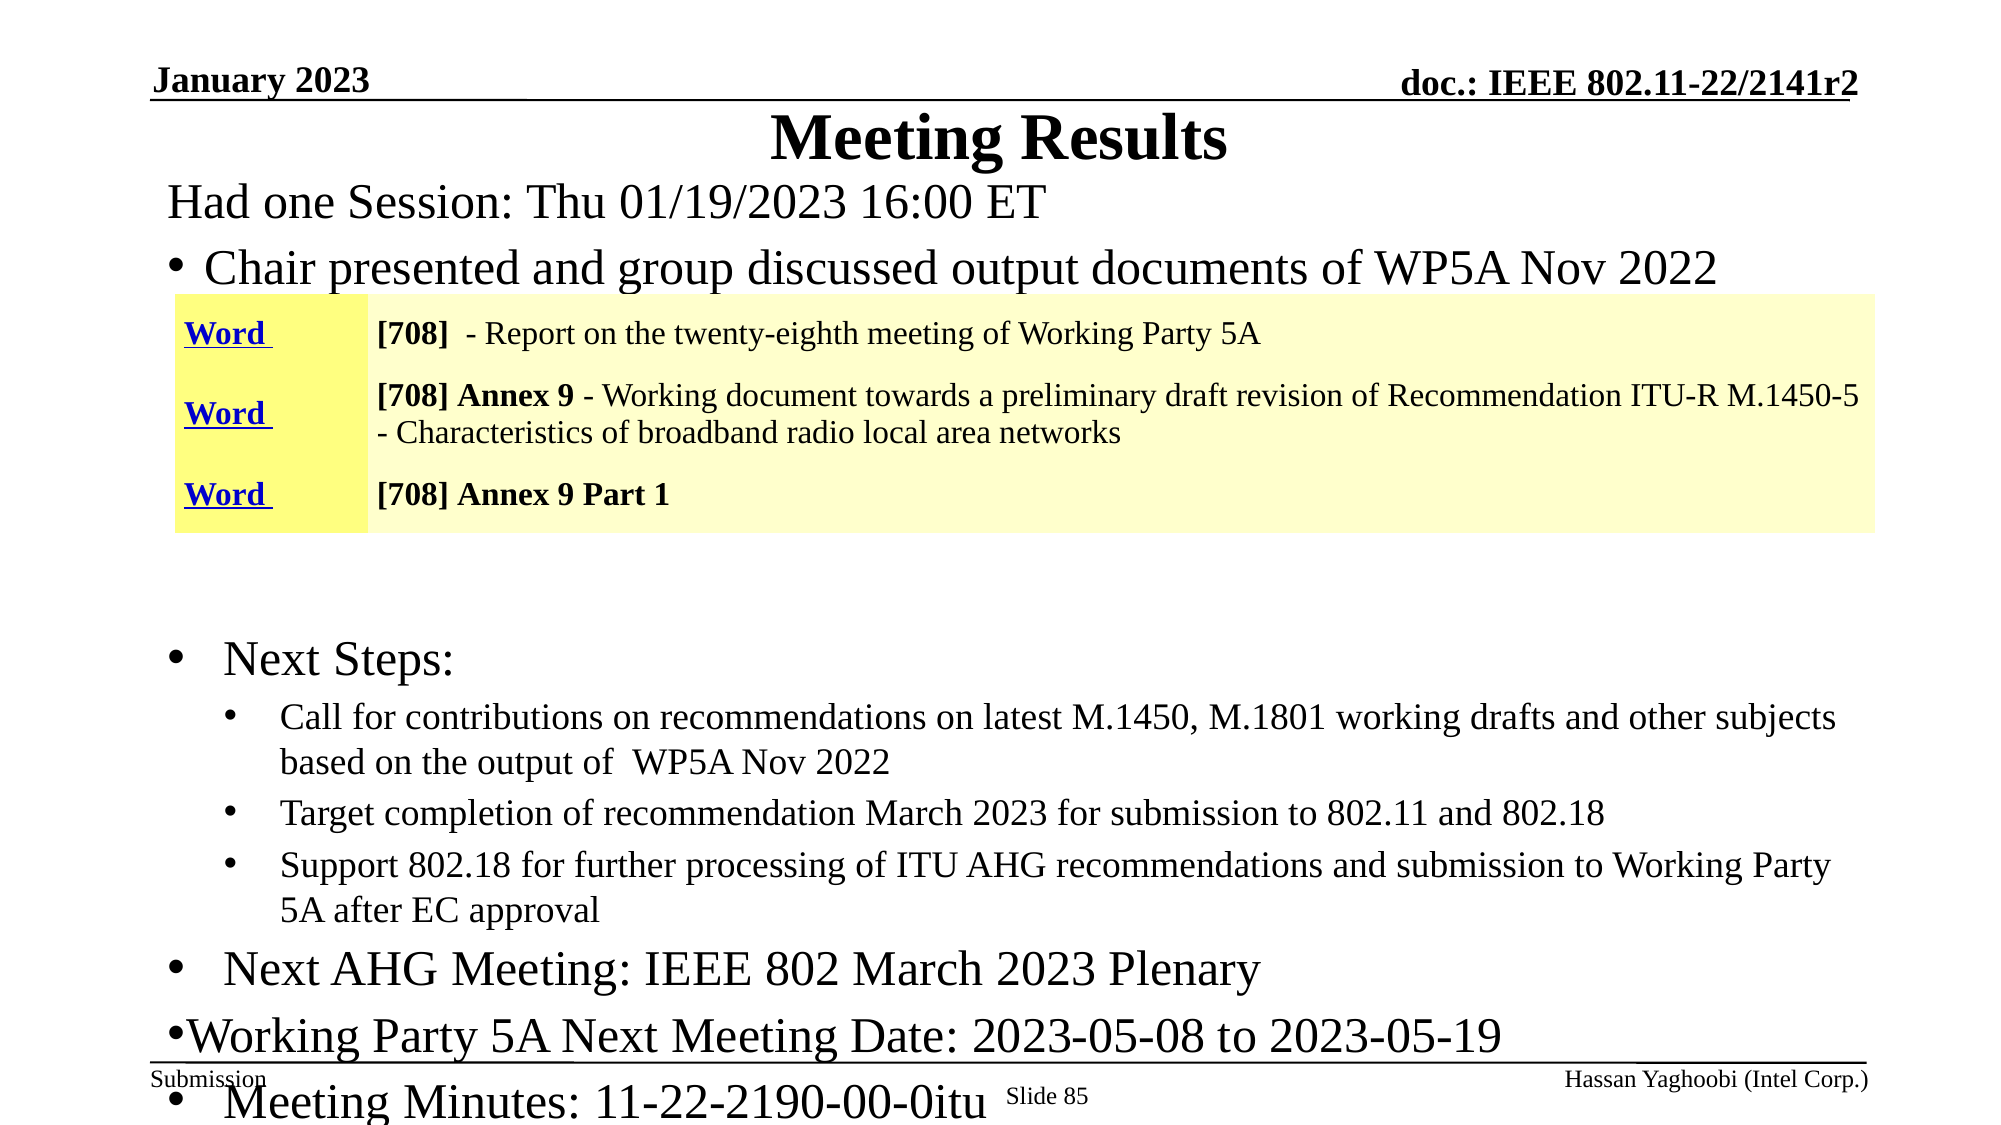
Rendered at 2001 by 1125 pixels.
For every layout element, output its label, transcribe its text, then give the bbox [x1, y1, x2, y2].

table_cell Word [175, 372, 368, 455]
footer Hassan Yaghoobi (Intel Corp.) [1560, 1061, 1869, 1125]
table_cell Word [175, 455, 368, 533]
slide_number Slide 85 [940, 1079, 1154, 1093]
table_cell [708] Annex 9 - Working document towards a preliminary draft revision of Recommendation ITU-R M.1450-5 - Characteristics of broadband radio local area networks [368, 372, 1875, 455]
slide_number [152, 0, 412, 101]
title Meeting Results [149, 44, 1851, 221]
table_cell [708] Annex 9 Part 1 [368, 455, 1875, 533]
list Had one Session: Thu 01/19/2023 16:00 ET Chair presented and group discussed output documents of WP5A Nov 2022 Next Steps: Call for contributions on recommendations on latest M.1450, M.1801 working drafts and other subjects based on the output of WP5A Nov 2022 Target completion of recommendation March 2023 for submission to 802.11 and 802.18 Support 802.18 for further processing of ITU AHG recommendations and submission to Working Party 5A after EC approval Next AHG Meeting: IEEE 802 March 2023 Plenary Working Party 5A Next Meeting Date: 2023-05-08 to 2023-05-19 Meeting Minutes: 11-22-2190-00-0itu [152, 160, 1898, 1012]
table_header [708] - Report on the twenty-eighth meeting of Working Party 5A [368, 294, 1875, 372]
table_header Word [175, 294, 368, 372]
